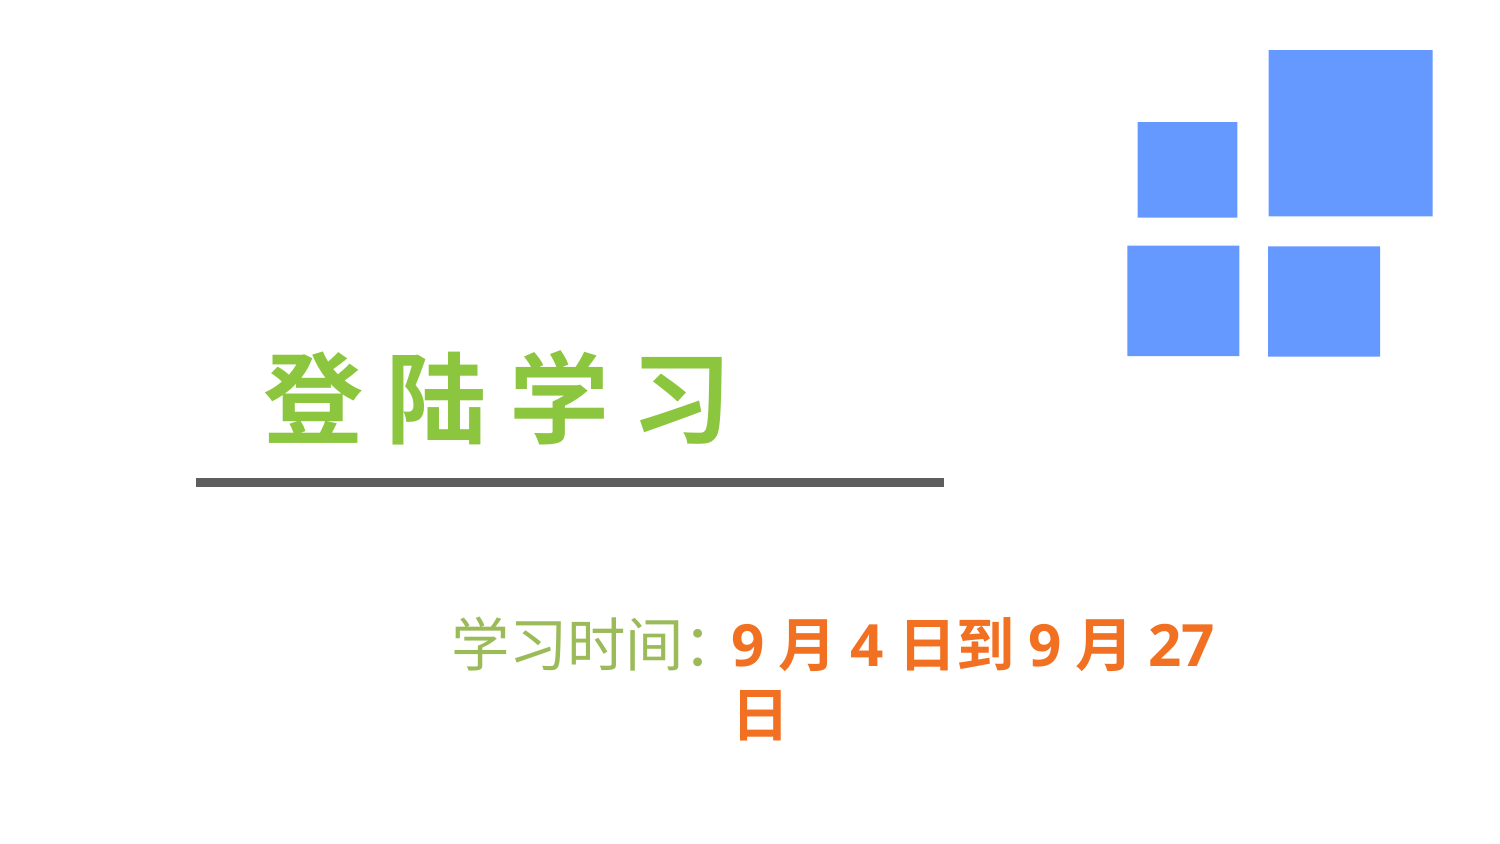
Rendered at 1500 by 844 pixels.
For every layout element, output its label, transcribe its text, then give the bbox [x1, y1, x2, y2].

text_box [1137, 122, 1238, 218]
text_box 9月4日到9月27日 [716, 600, 1269, 756]
text_box [1268, 50, 1433, 217]
text_box 学习时间： [436, 600, 753, 686]
title 登 陆 学 习 [261, 334, 815, 478]
